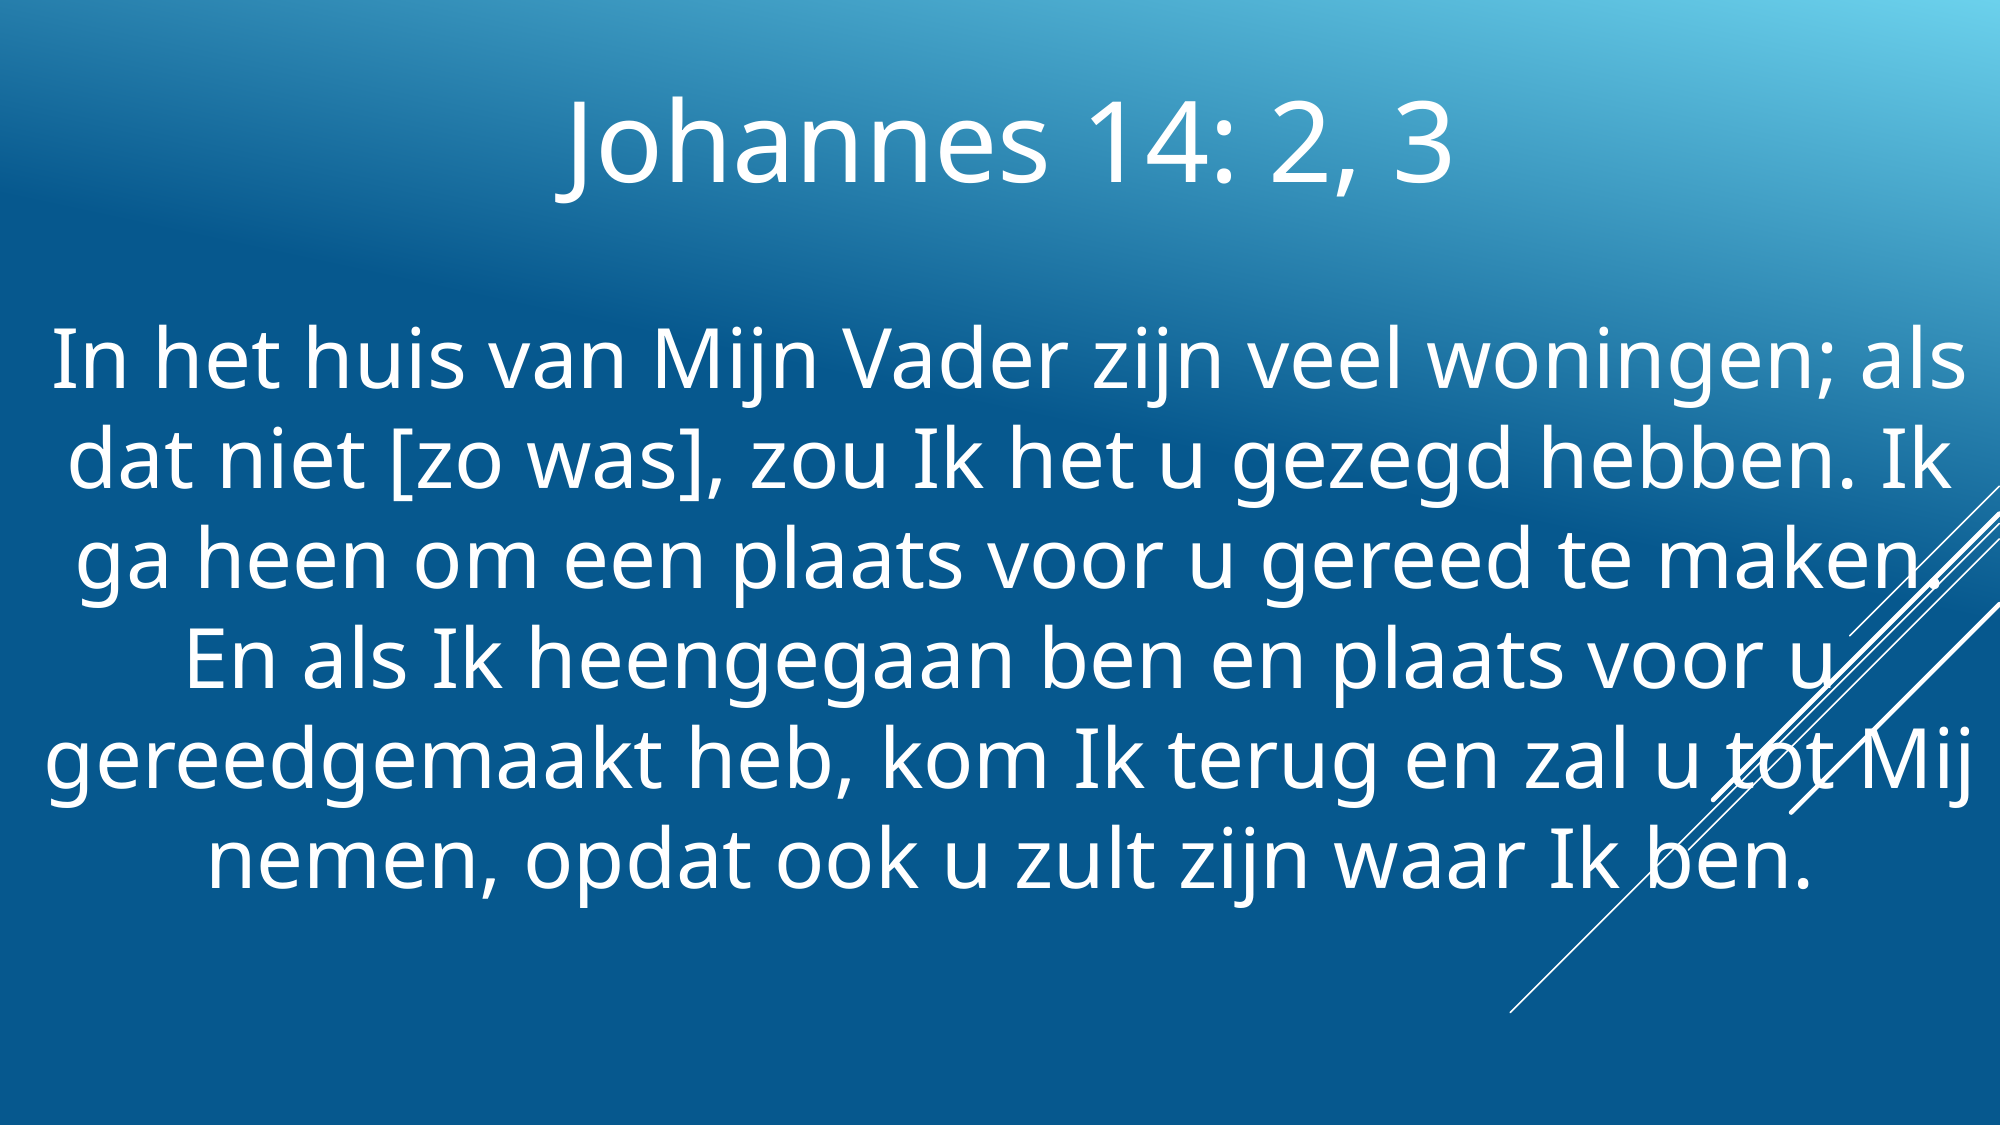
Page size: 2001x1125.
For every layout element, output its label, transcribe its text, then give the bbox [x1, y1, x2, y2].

text_box Johannes 14: 2, 3 In het huis van Mijn Vader zijn veel woningen; als dat niet [zo was], zou Ik het u gezegd hebben. Ik ga heen om een plaats voor u gereed te maken. En als Ik heengegaan ben en plaats voor u gereedgemaakt heb, kom Ik terug en zal u tot Mij nemen, opdat ook u zult zijn waar Ik ben. [21, 62, 2000, 913]
